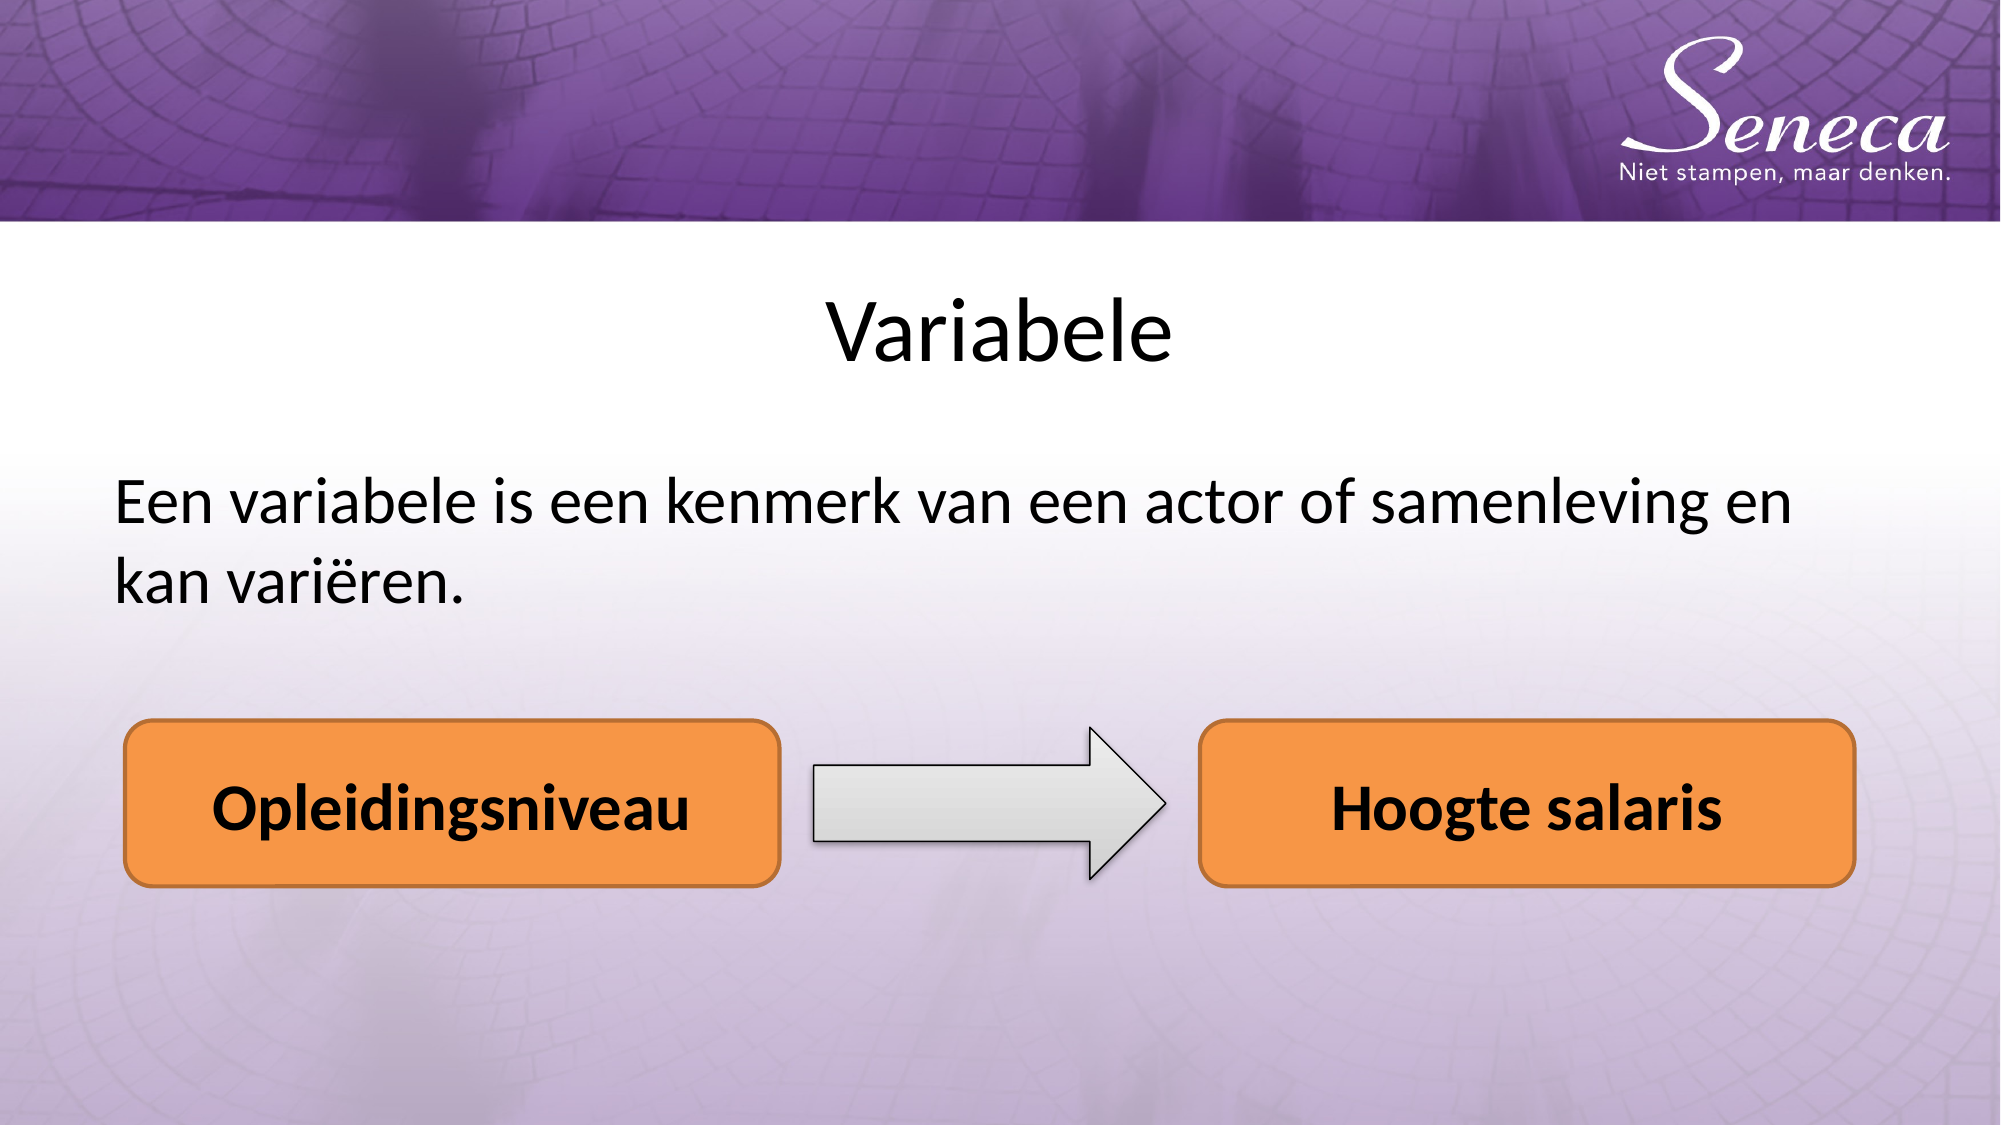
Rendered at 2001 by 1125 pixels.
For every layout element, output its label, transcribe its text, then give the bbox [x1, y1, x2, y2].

text_box Hoogte salaris [1197, 718, 1857, 889]
title Variabele [99, 231, 1900, 419]
text_box Opleidingsniveau [122, 718, 782, 889]
picture [0, 0, 2001, 1125]
text_box [812, 726, 1167, 881]
list Een variabele is een kenmerk van een actor of samenleving en kan variëren. [99, 448, 1855, 1071]
